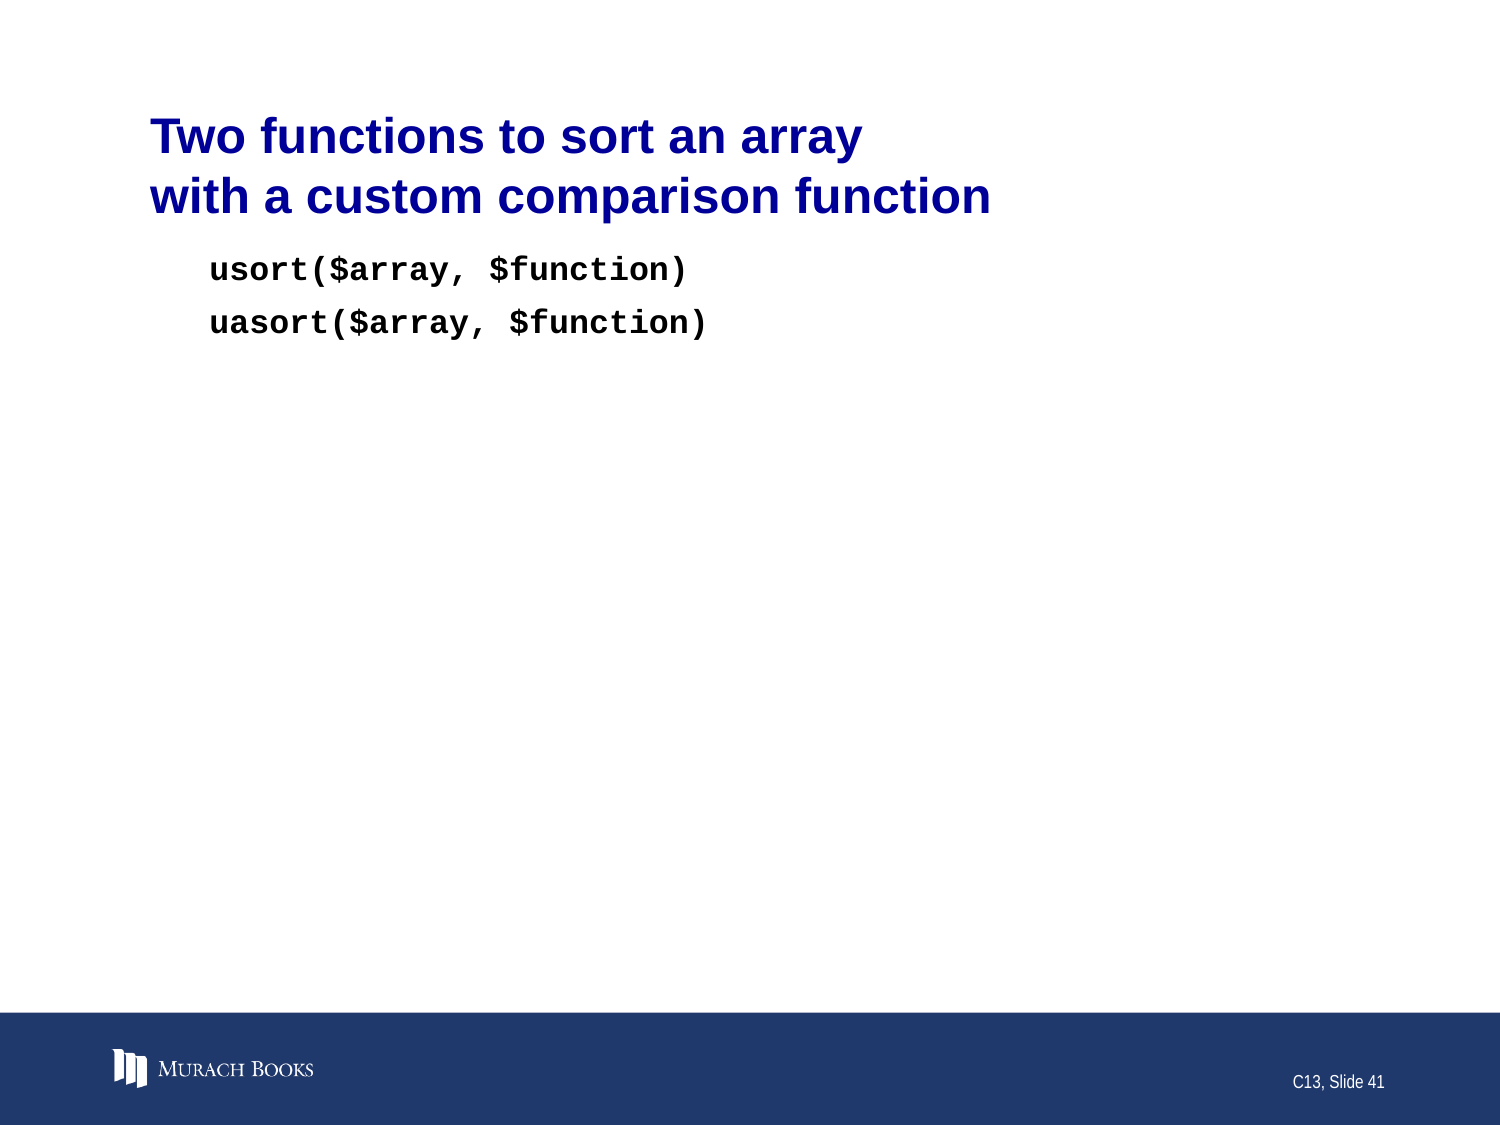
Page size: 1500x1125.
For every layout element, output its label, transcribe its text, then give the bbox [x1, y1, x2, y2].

list usort($array, $function) uasort($array, $function) [137, 239, 1350, 978]
footer [12, 1025, 463, 1100]
slide_number C13, Slide 41 [1087, 1025, 1400, 1100]
title Two functions to sort an array with a custom comparison function [150, 102, 1350, 224]
